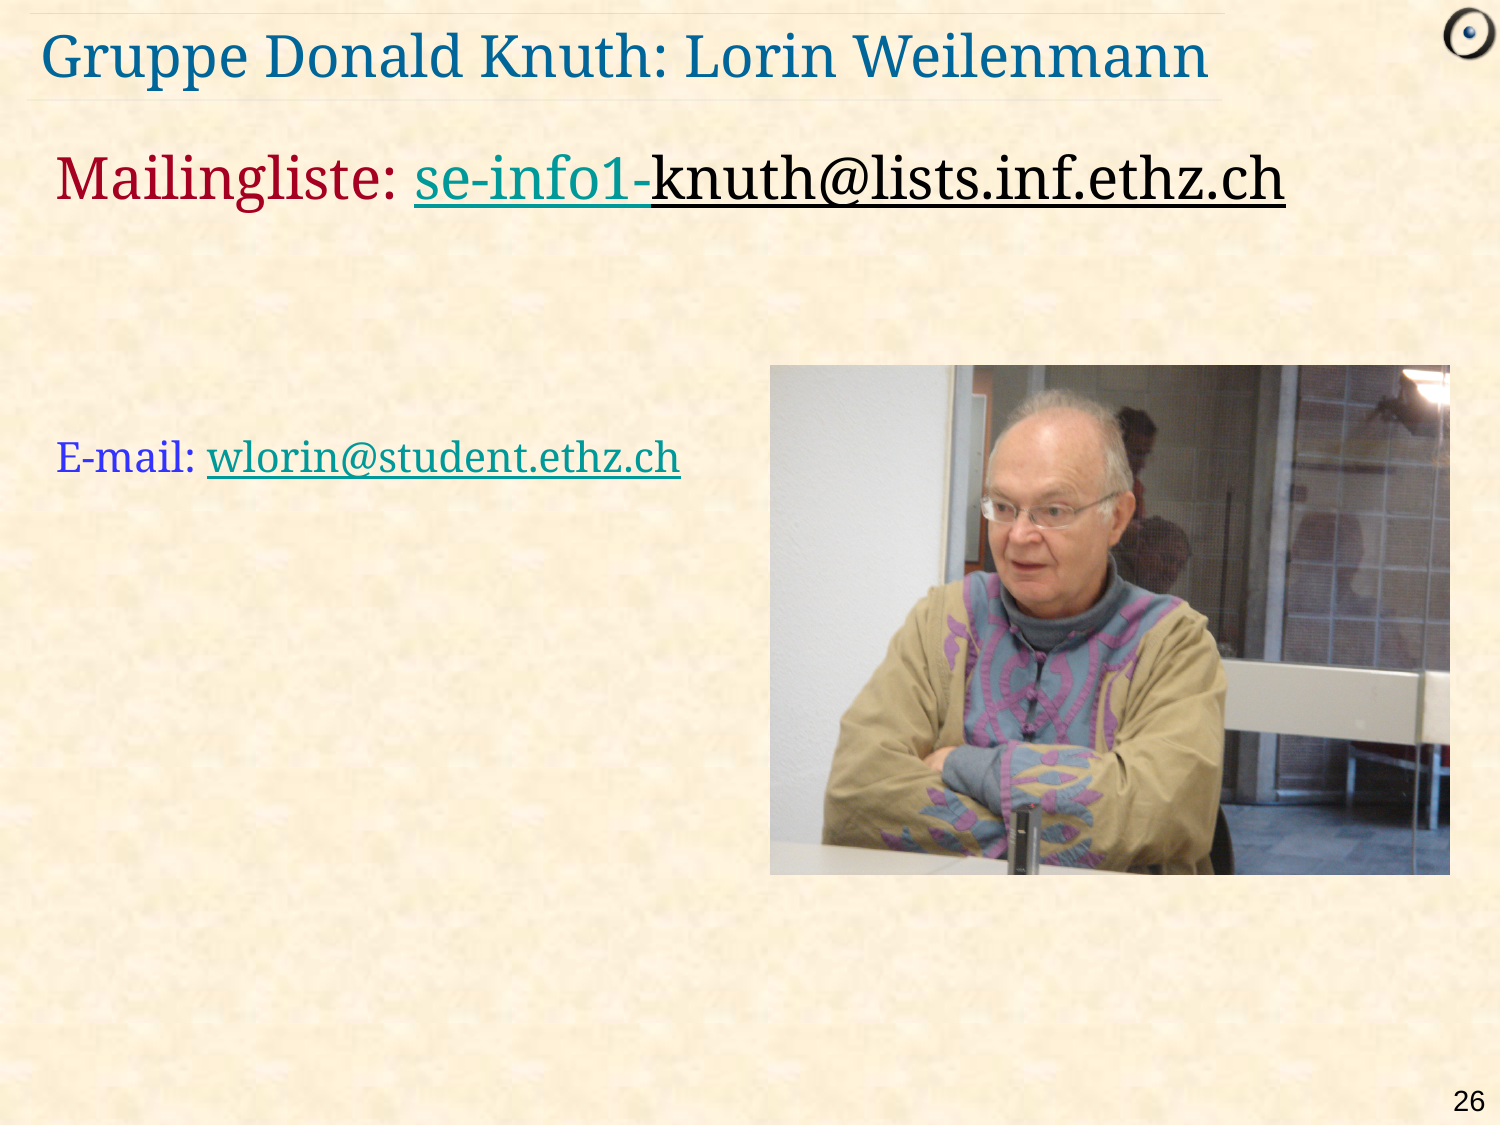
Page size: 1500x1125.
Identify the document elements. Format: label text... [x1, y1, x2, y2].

picture [0, 0, 1500, 1125]
list E-mail: wlorin@student.ethz.ch [40, 424, 703, 663]
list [770, 365, 1450, 875]
title Gruppe Donald Knuth: Lorin Weilenmann [40, 18, 1344, 91]
text_box Mailingliste: se-info1-knuth@lists.inf.ethz.ch [40, 133, 1419, 228]
